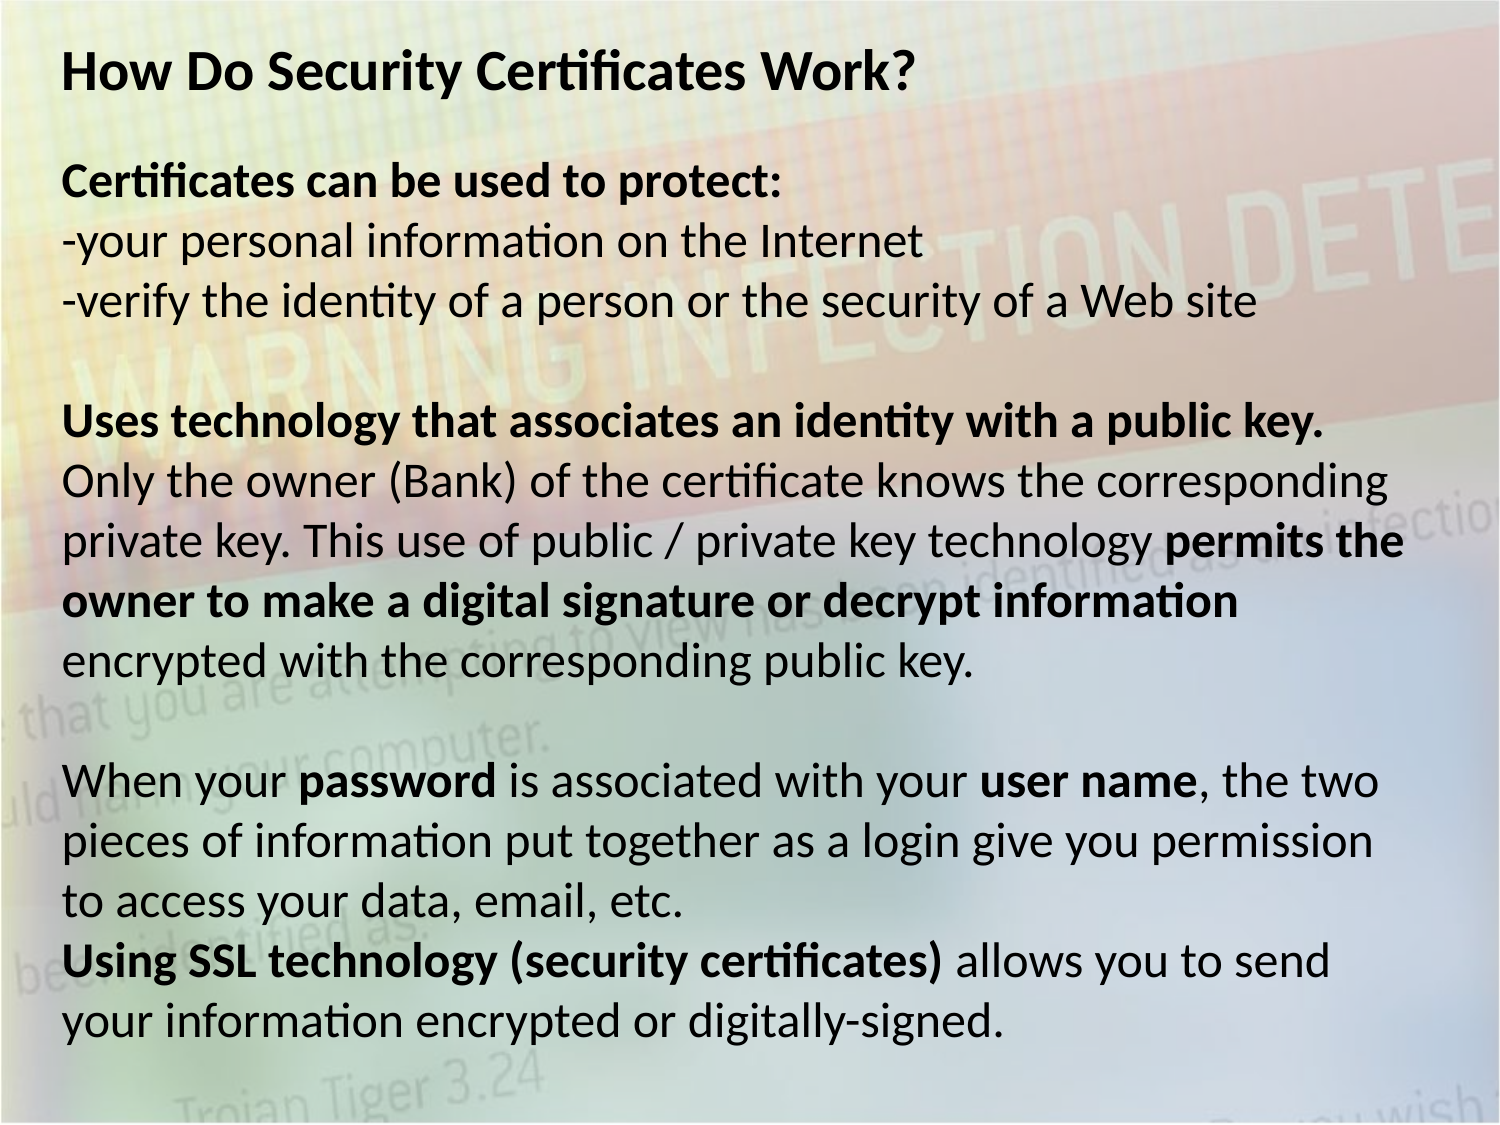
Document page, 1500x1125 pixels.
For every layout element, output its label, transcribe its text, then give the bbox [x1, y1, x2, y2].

text_box How Do Security Certificates Work? Certificates can be used to protect: -your personal information on the Internet -verify the identity of a person or the security of a Web site Uses technology that associates an identity with a public key. Only the owner (Bank) of the certificate knows the corresponding private key. This use of public / private key technology permits the owner to make a digital signature or decrypt information encrypted with the corresponding public key. When your password is associated with your user name, the two pieces of information put together as a login give you permission to access your data, email, etc. Using SSL technology (security certificates) allows you to send your information encrypted or digitally-signed. [46, 25, 1430, 1055]
